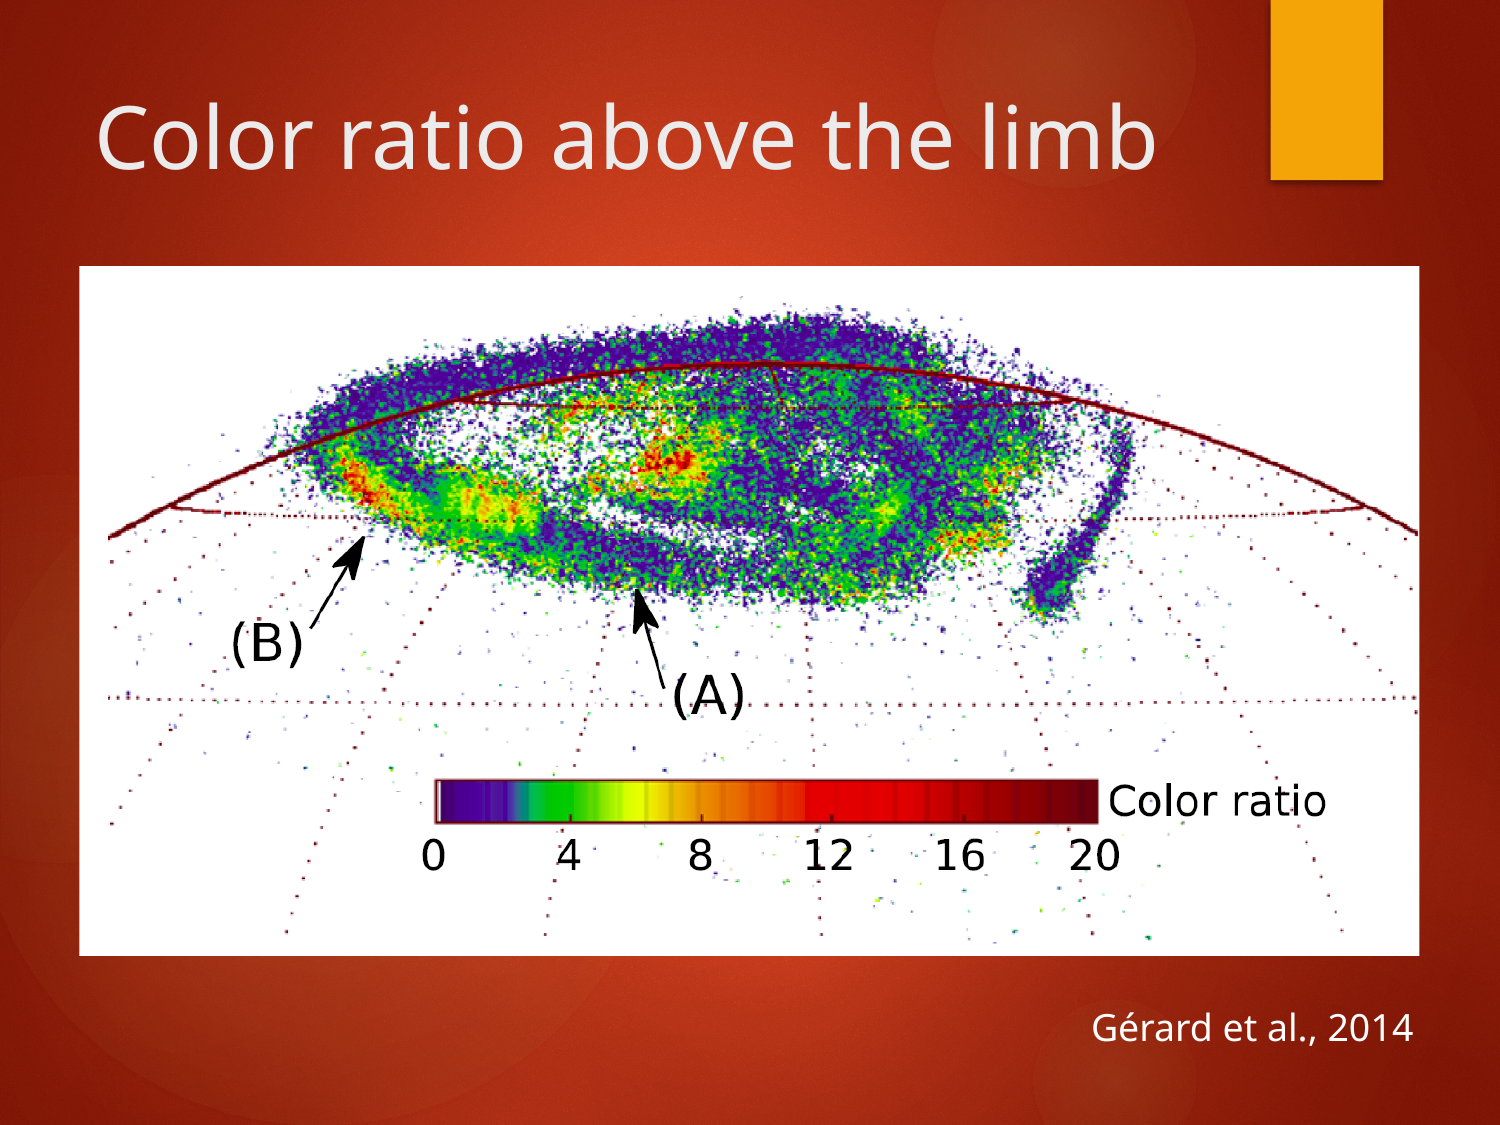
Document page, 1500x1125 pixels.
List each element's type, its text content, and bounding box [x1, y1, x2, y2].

title Color ratio above the limb [79, 74, 1237, 265]
picture [79, 266, 1420, 956]
text_box Gérard et al., 2014 [1076, 996, 1429, 1056]
